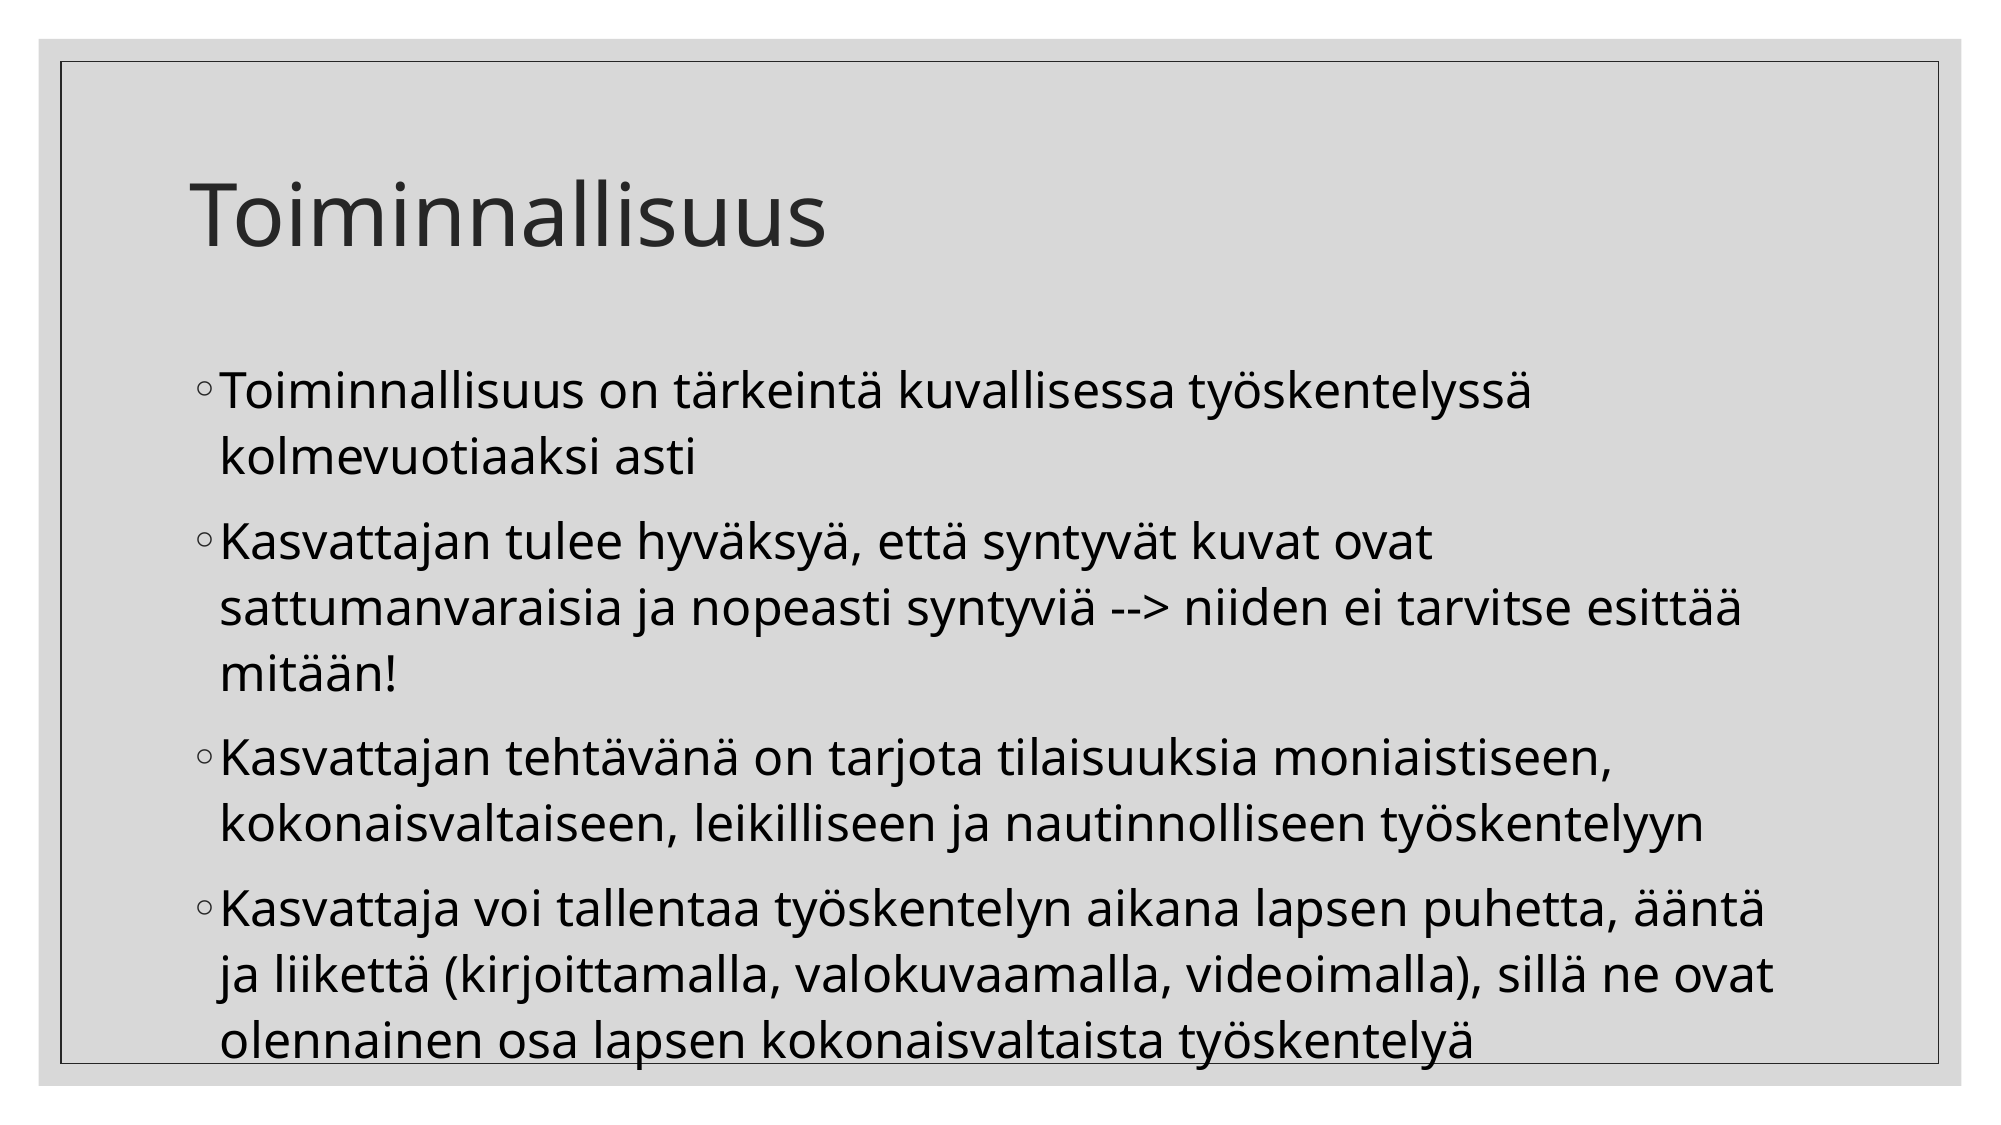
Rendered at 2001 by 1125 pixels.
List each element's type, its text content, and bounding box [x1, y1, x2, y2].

list Toiminnallisuus on tärkeintä kuvallisessa työskentelyssä kolmevuotiaaksi asti Kasvattajan tulee hyväksyä, että syntyvät kuvat ovat sattumanvaraisia ja nopeasti syntyviä --> niiden ei tarvitse esittää mitään! Kasvattajan tehtävänä on tarjota tilaisuuksia moniaistiseen, kokonaisvaltaiseen, leikilliseen ja nautinnolliseen työskentelyyn Kasvattaja voi tallentaa työskentelyn aikana lapsen puhetta, ääntä ja liikettä (kirjoittamalla, valokuvaamalla, videoimalla), sillä ne ovat olennainen osa lapsen kokonaisvaltaista työskentelyä [174, 345, 1825, 977]
title Toiminnallisuus [174, 105, 1825, 331]
